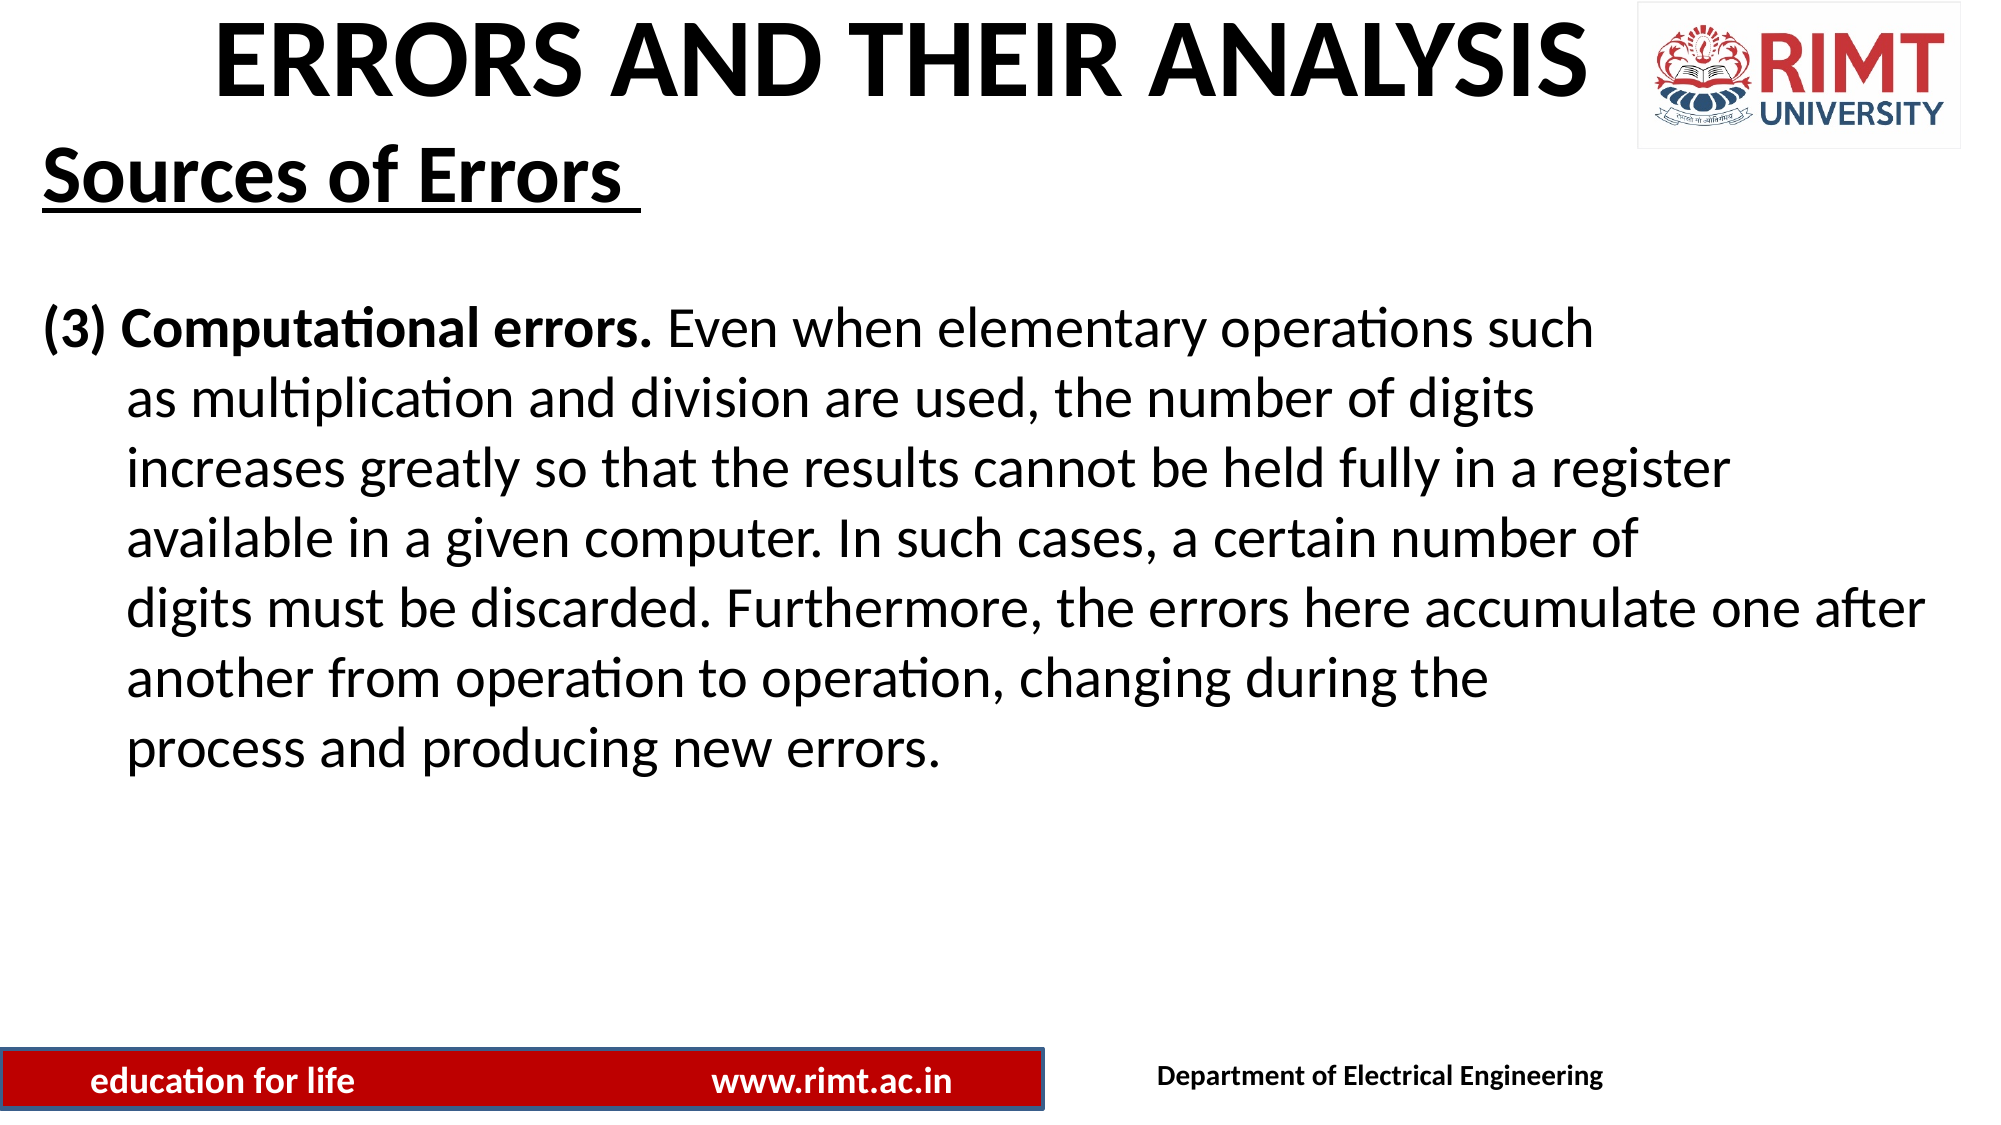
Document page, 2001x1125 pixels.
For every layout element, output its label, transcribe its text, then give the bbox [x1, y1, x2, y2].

text_box Department of Electrical Engineering [1042, 1044, 1718, 1104]
text_box education for life www.rimt.ac.in [0, 1047, 1045, 1111]
text_box Sources of Errors (3) Computational errors. Even when elementary operations such as multiplication and division are used, the number of digits increases greatly so that the results cannot be held fully in a register available in a given computer. In such cases, a certain number of digits must be discarded. Furthermore, the errors here accumulate one after another from operation to operation, changing during the process and producing new errors. [27, 111, 2000, 927]
picture [1637, 1, 1961, 149]
text_box ERRORS AND THEIR ANALYSIS [198, 0, 1632, 111]
